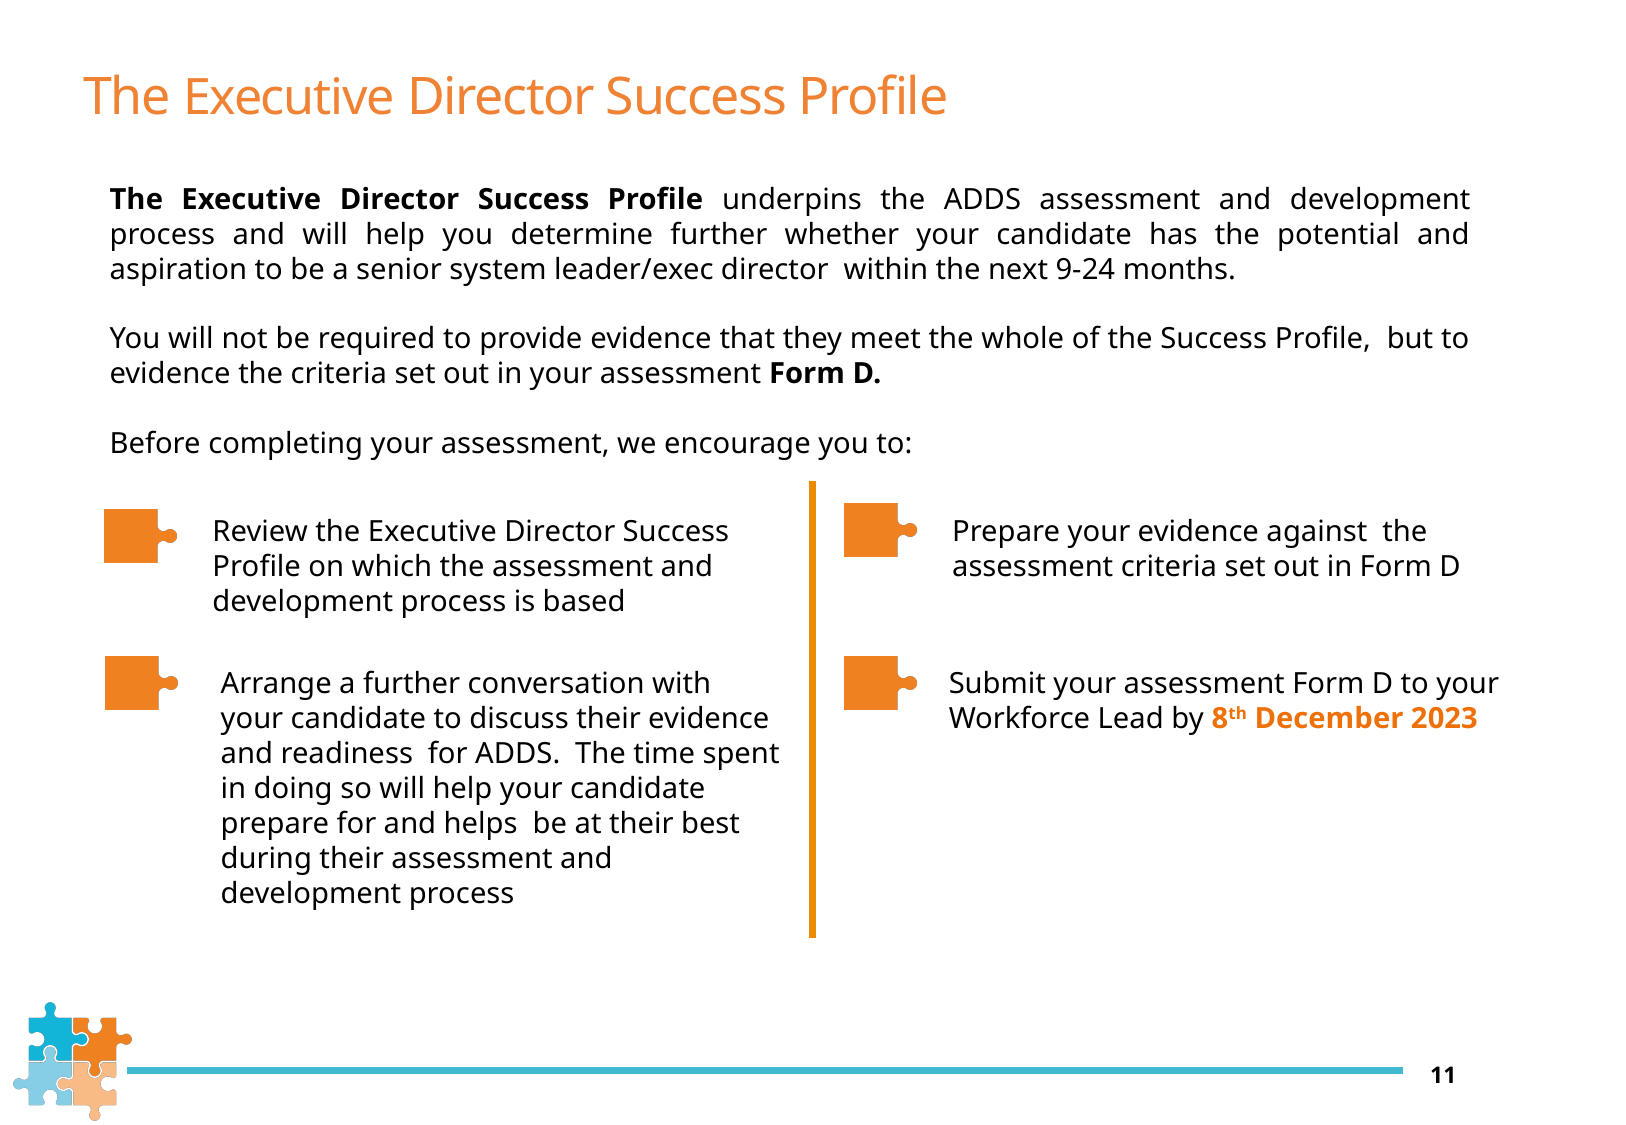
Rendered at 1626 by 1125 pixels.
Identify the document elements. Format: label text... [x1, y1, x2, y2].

picture [9, 998, 136, 1125]
text_box Prepare your evidence against the assessment criteria set out in Form D [937, 505, 1528, 590]
text_box Submit your assessment Form D to your Workforce Lead by 8th December 2023 [934, 656, 1525, 742]
text_box Arrange a further conversation with your candidate to discuss their evidence and readiness for ADDS. The time spent in doing so will help your candidate prepare for and helps be at their best during their assessment and development process [205, 656, 797, 917]
title The Executive Director Success Profile [68, 61, 1179, 133]
picture [844, 656, 918, 711]
picture [105, 656, 178, 711]
picture [844, 503, 918, 557]
text_box Review the Executive Director Success Profile on which the assessment and development process is based [197, 505, 789, 625]
picture [104, 509, 177, 563]
text_box The Executive Director Success Profile underpins the ADDS assessment and development process and will help you determine further whether your candidate has the potential and aspiration to be a senior system leader/exec director within the next 9-24 months. You will not be required to provide evidence that they meet the whole of the Success Profile, but to evidence the criteria set out in your assessment Form D. Before completing your assessment, we encourage you to: [94, 172, 1486, 509]
